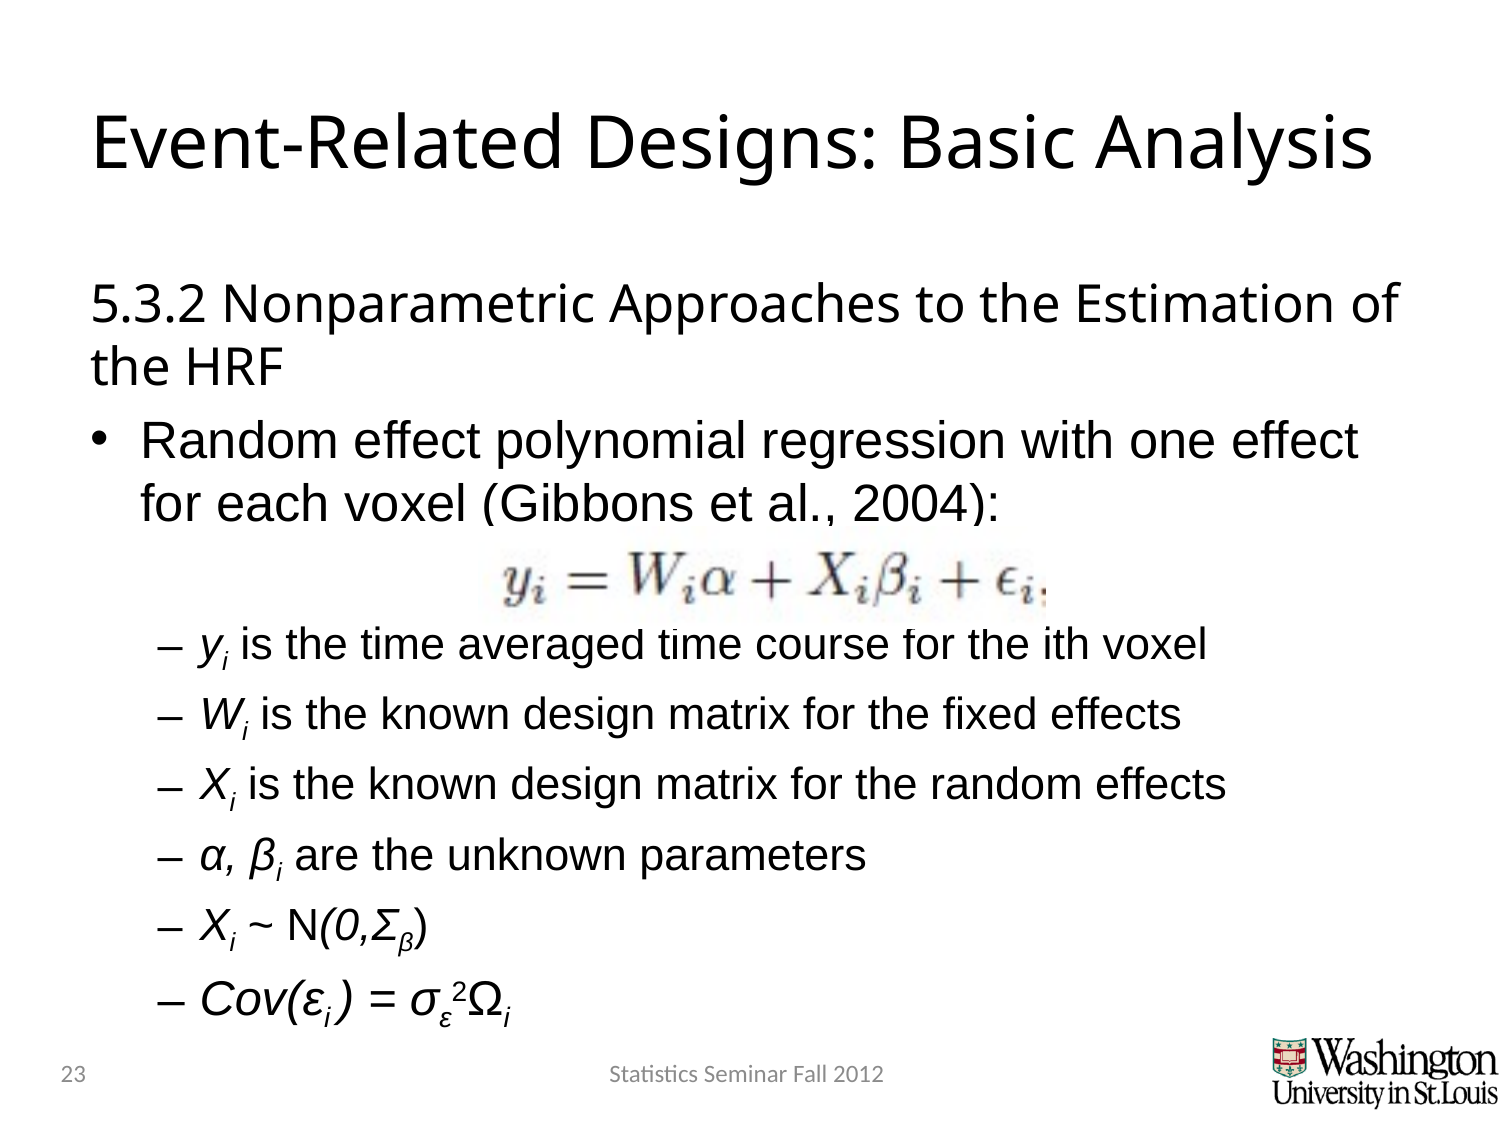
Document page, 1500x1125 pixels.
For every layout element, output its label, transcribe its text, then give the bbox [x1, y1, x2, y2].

picture [1272, 1038, 1500, 1110]
list 5.3.2 Nonparametric Approaches to the Estimation of the HRF Random effect polynomial regression with one effect for each voxel (Gibbons et al., 2004): yi is the time averaged time course for the ith voxel Wi is the known design matrix for the fixed effects Xi is the known design matrix for the random effects α, βi are the unknown parameters Xi ~ N(0,Σβ) Cov(εi ) = σε2Ωi [75, 262, 1425, 1047]
picture [478, 526, 1046, 630]
slide_number 23 [45, 1042, 396, 1103]
footer Statistics Seminar Fall 2012 [512, 1042, 988, 1103]
title Event-Related Designs: Basic Analysis [75, 45, 1425, 233]
